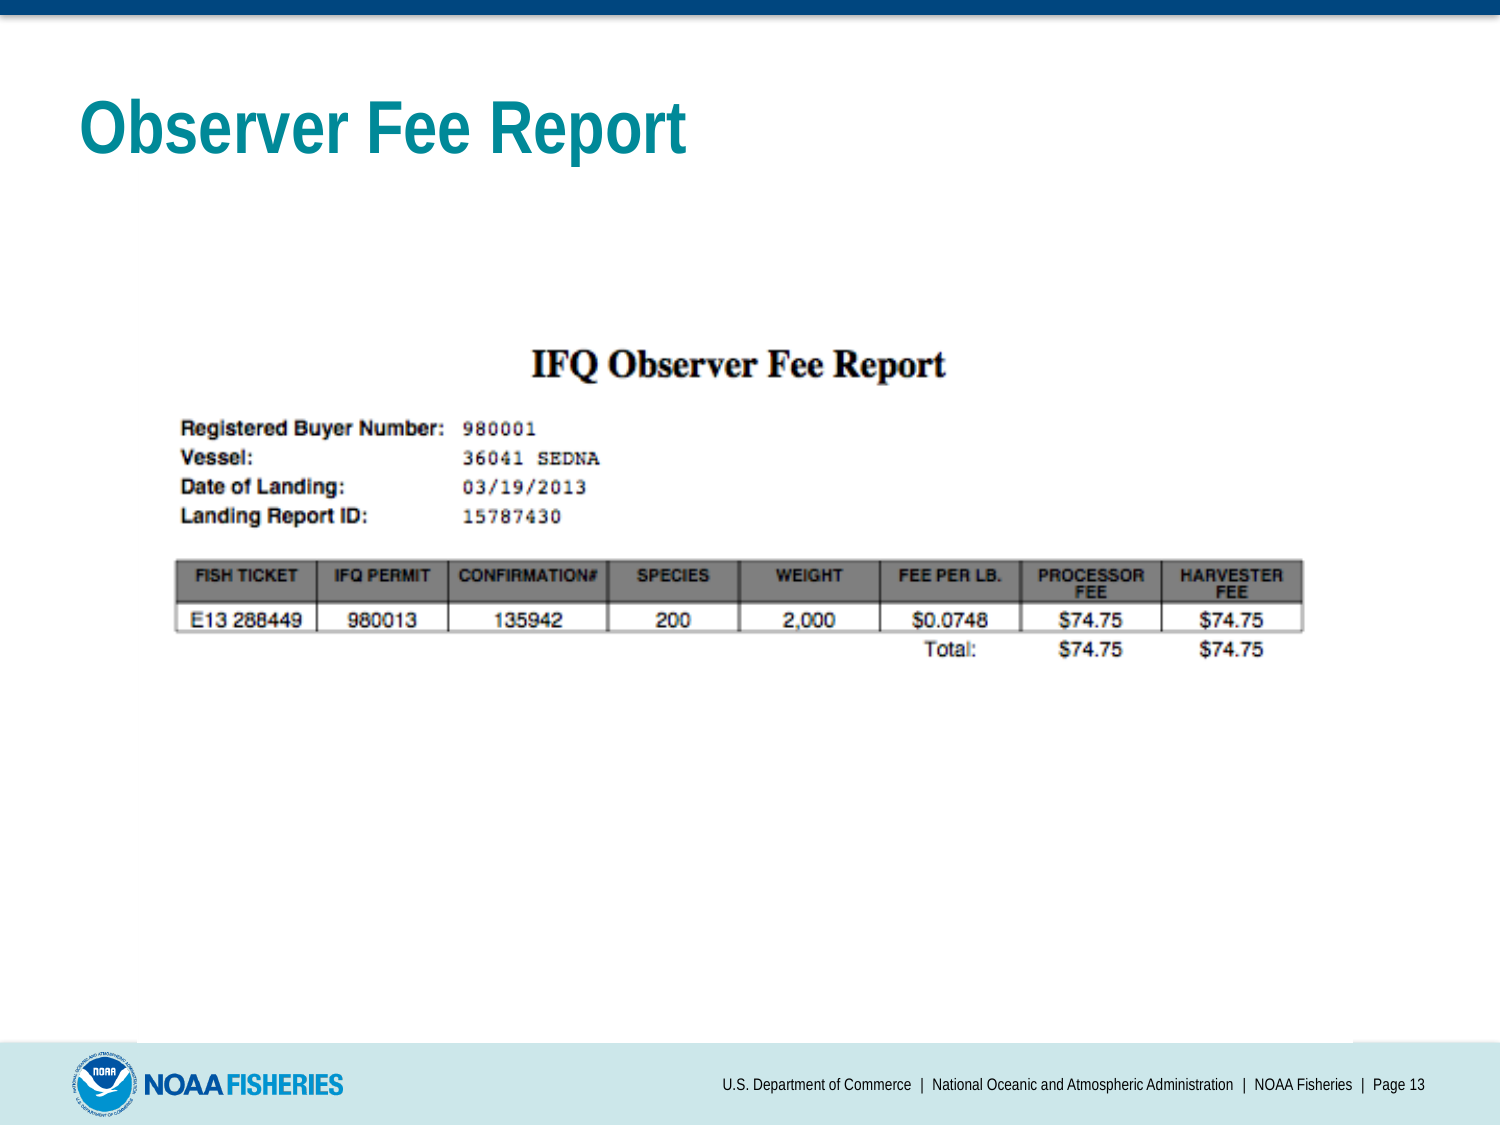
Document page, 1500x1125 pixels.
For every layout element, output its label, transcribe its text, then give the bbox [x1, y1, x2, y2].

slide_number U.S. Department of Commerce | National Oceanic and Atmospheric Administration | NOAA Fisheries | Page 13 [375, 1042, 1425, 1125]
picture [137, 167, 1353, 1043]
title Observer Fee Report [64, 70, 1415, 182]
picture [335, 1078, 343, 1085]
picture [72, 1052, 343, 1117]
